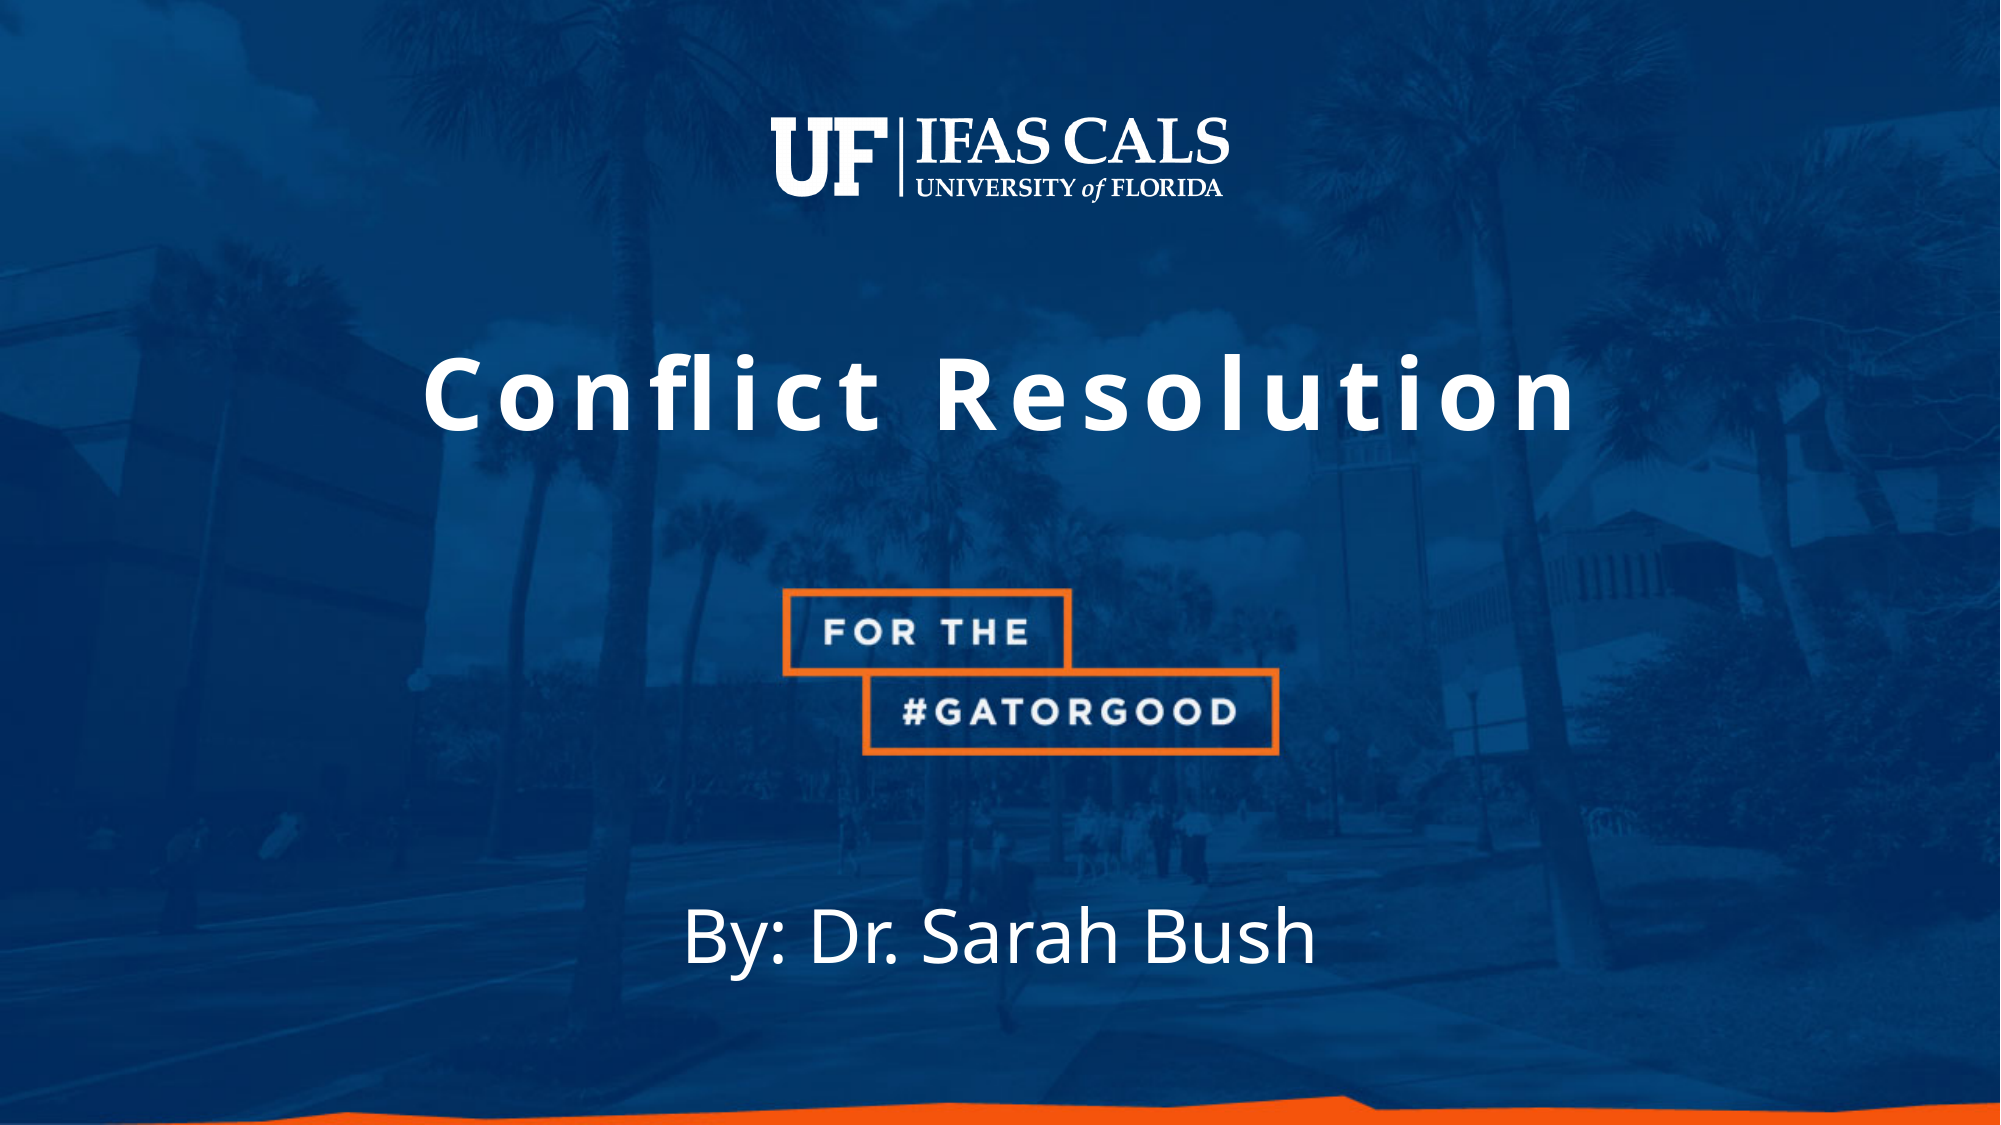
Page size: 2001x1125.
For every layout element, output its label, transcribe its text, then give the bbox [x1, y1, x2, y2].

picture [0, 0, 2000, 1125]
title Conflict Resolution [254, 336, 1746, 505]
list By: Dr. Sarah Bush [137, 891, 1863, 1060]
